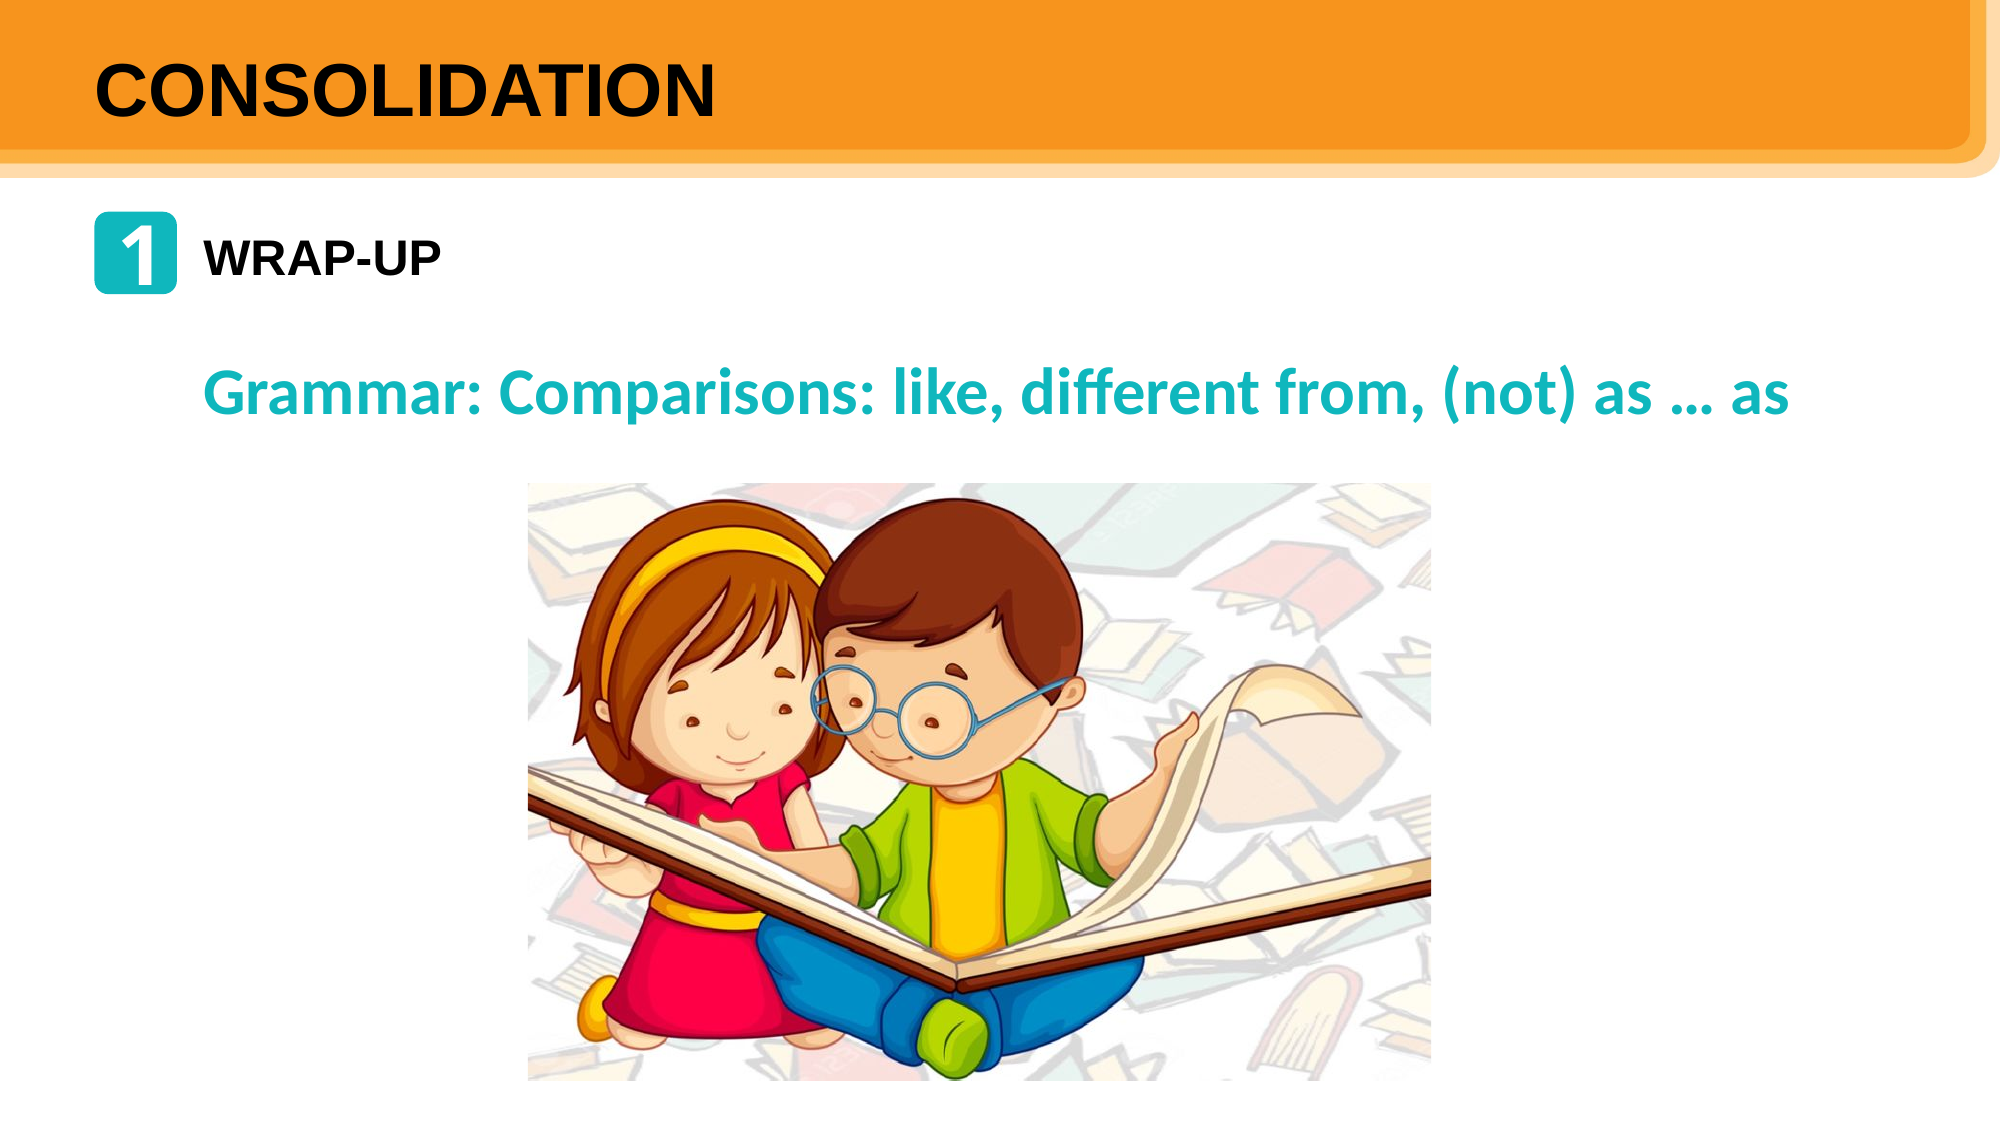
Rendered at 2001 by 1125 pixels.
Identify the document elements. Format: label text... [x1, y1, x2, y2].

text_box WRAP-UP [188, 218, 1963, 294]
picture [0, 0, 2000, 178]
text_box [342, 448, 1617, 1047]
text_box [169, 212, 178, 294]
text_box 1 [103, 194, 169, 310]
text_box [527, 483, 1432, 1081]
text_box Grammar: Comparisons: like, different from, (not) as … as [188, 340, 1831, 436]
text_box [93, 211, 103, 295]
